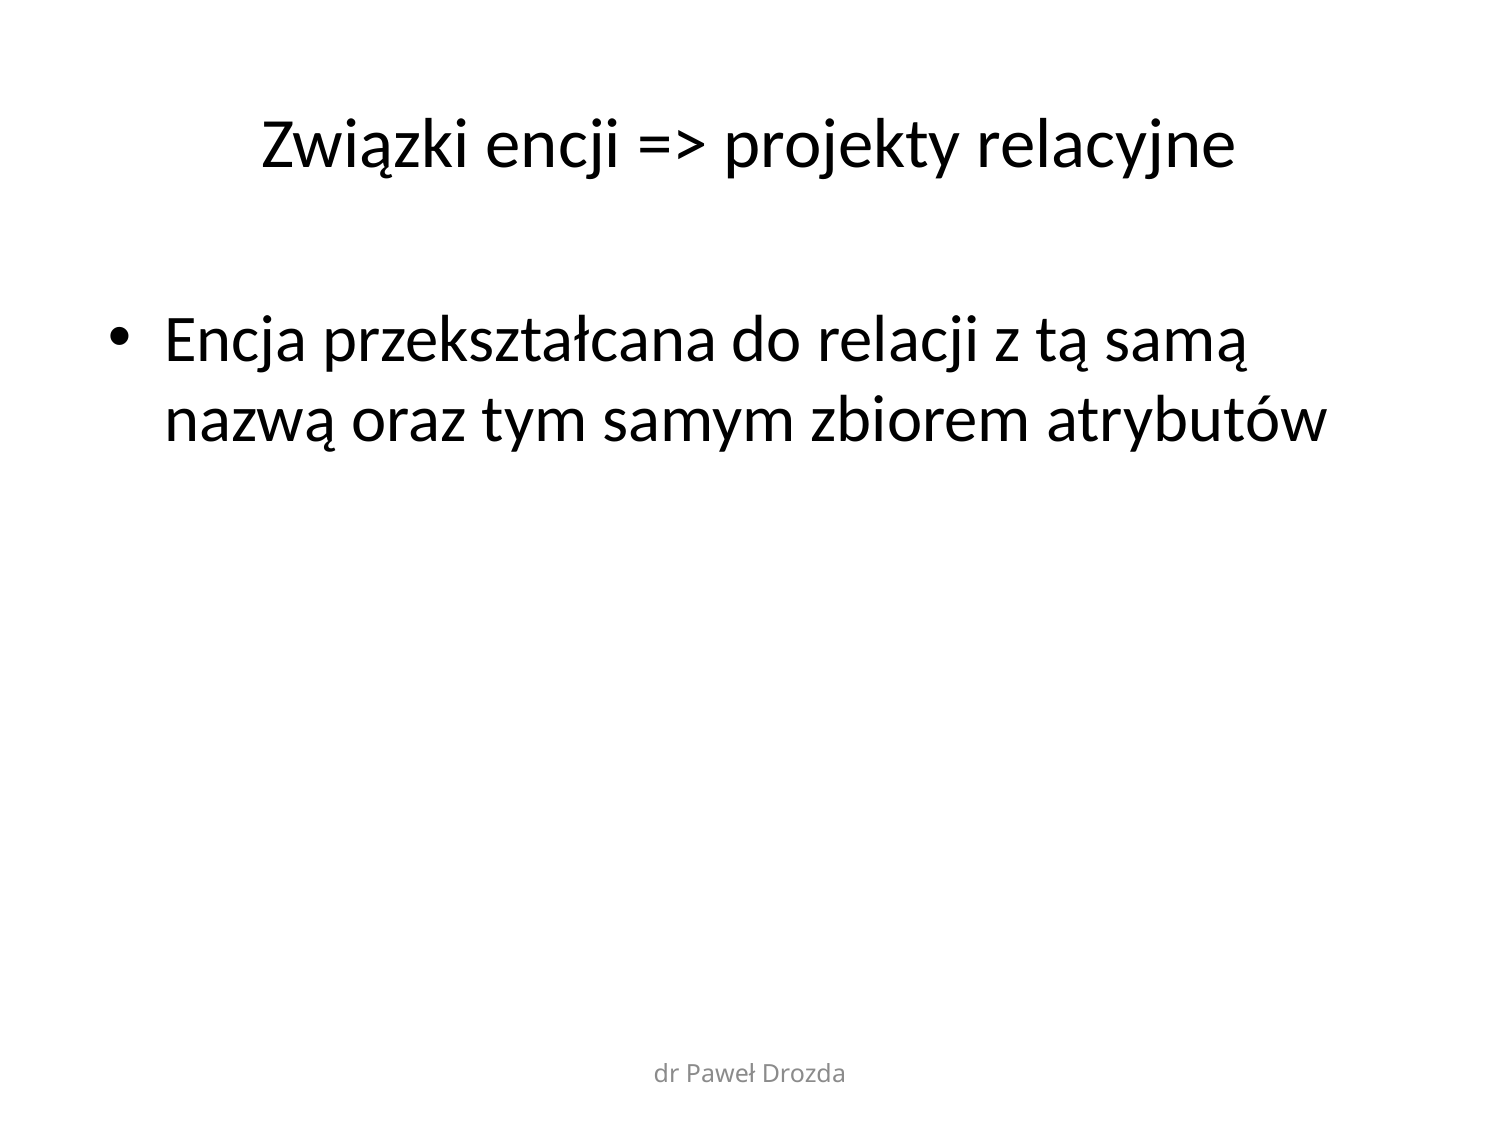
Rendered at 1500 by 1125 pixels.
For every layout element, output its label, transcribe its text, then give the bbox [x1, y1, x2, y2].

footer dr Paweł Drozda [512, 1042, 988, 1103]
list Encja przekształcana do relacji z tą samą nazwą oraz tym samym zbiorem atrybutów [92, 287, 1406, 539]
title Związki encji => projekty relacyjne [75, 45, 1425, 233]
